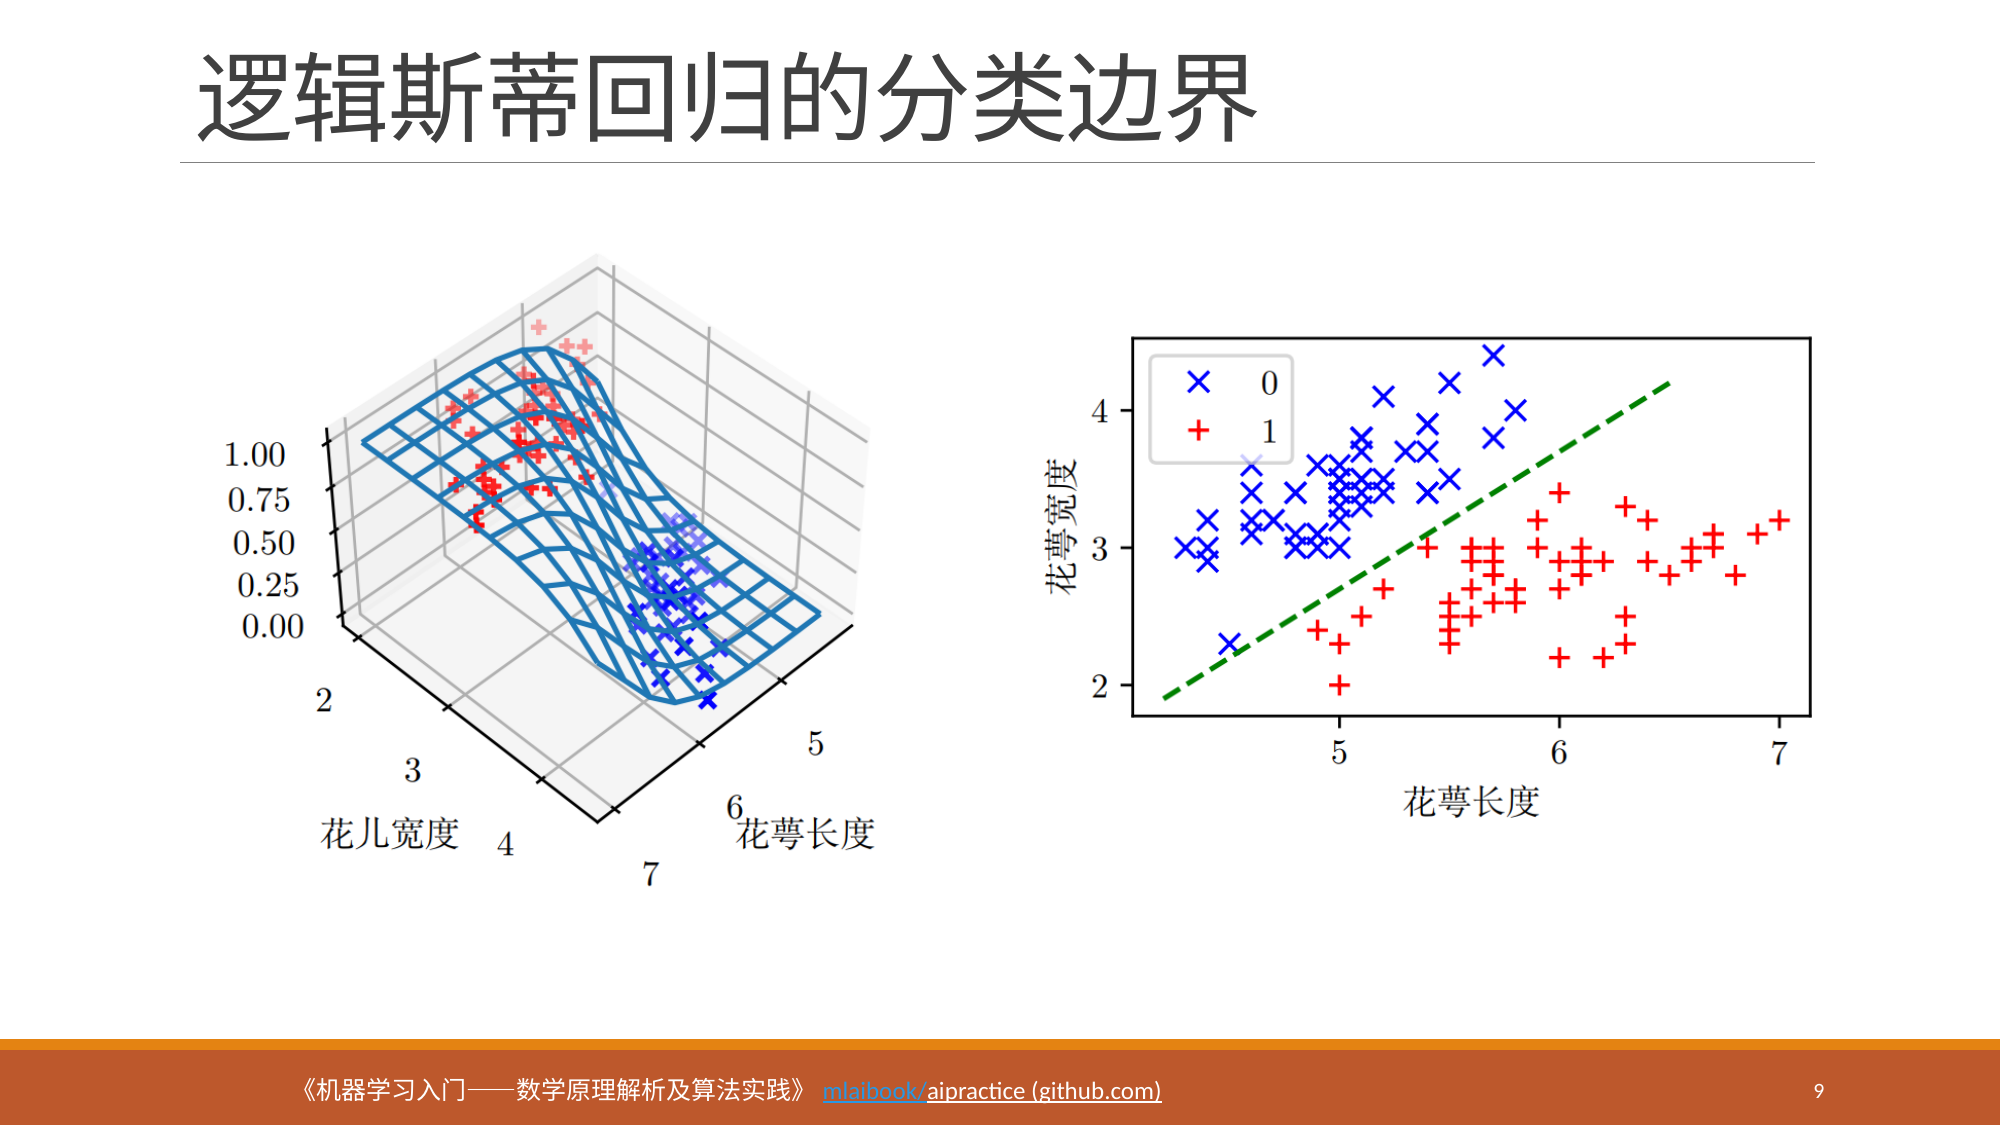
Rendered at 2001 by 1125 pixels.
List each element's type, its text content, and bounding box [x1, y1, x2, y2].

title 逻辑斯蒂回归的分类边界 [180, 47, 1830, 163]
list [1019, 307, 1831, 831]
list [179, 220, 991, 918]
slide_number 9 [1624, 1059, 1840, 1120]
